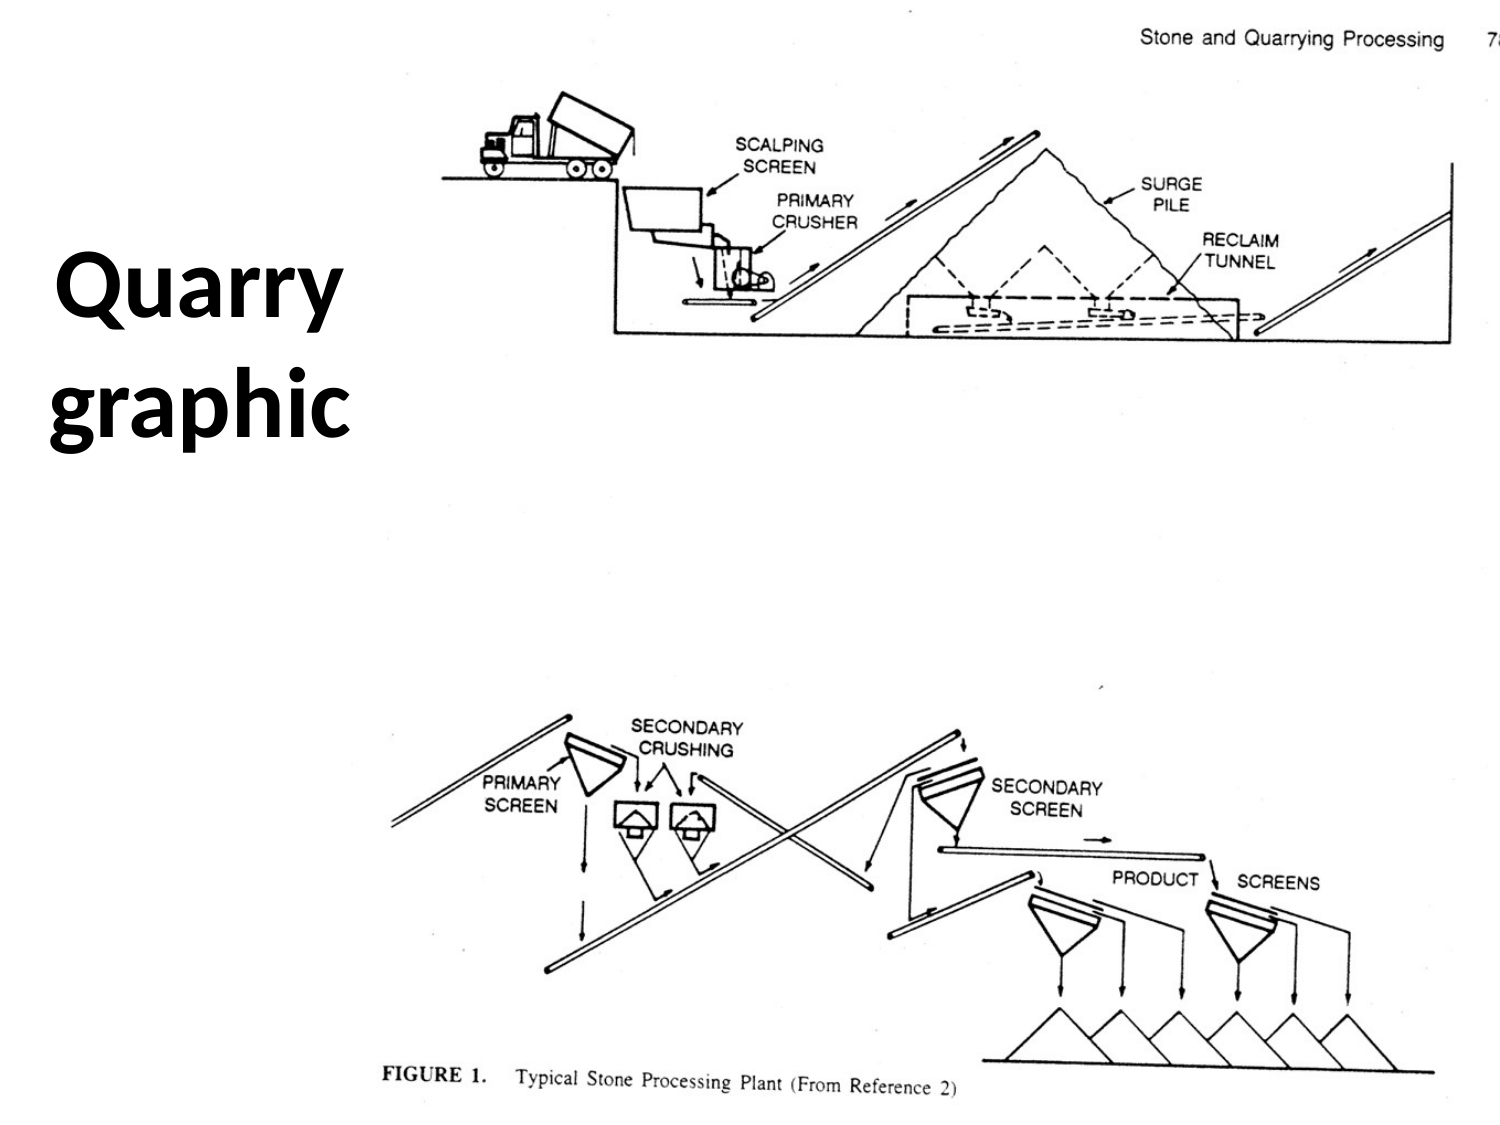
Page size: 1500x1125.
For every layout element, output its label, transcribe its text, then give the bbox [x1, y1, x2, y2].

picture [349, 0, 1500, 1122]
title Quarry graphic [0, 137, 343, 538]
